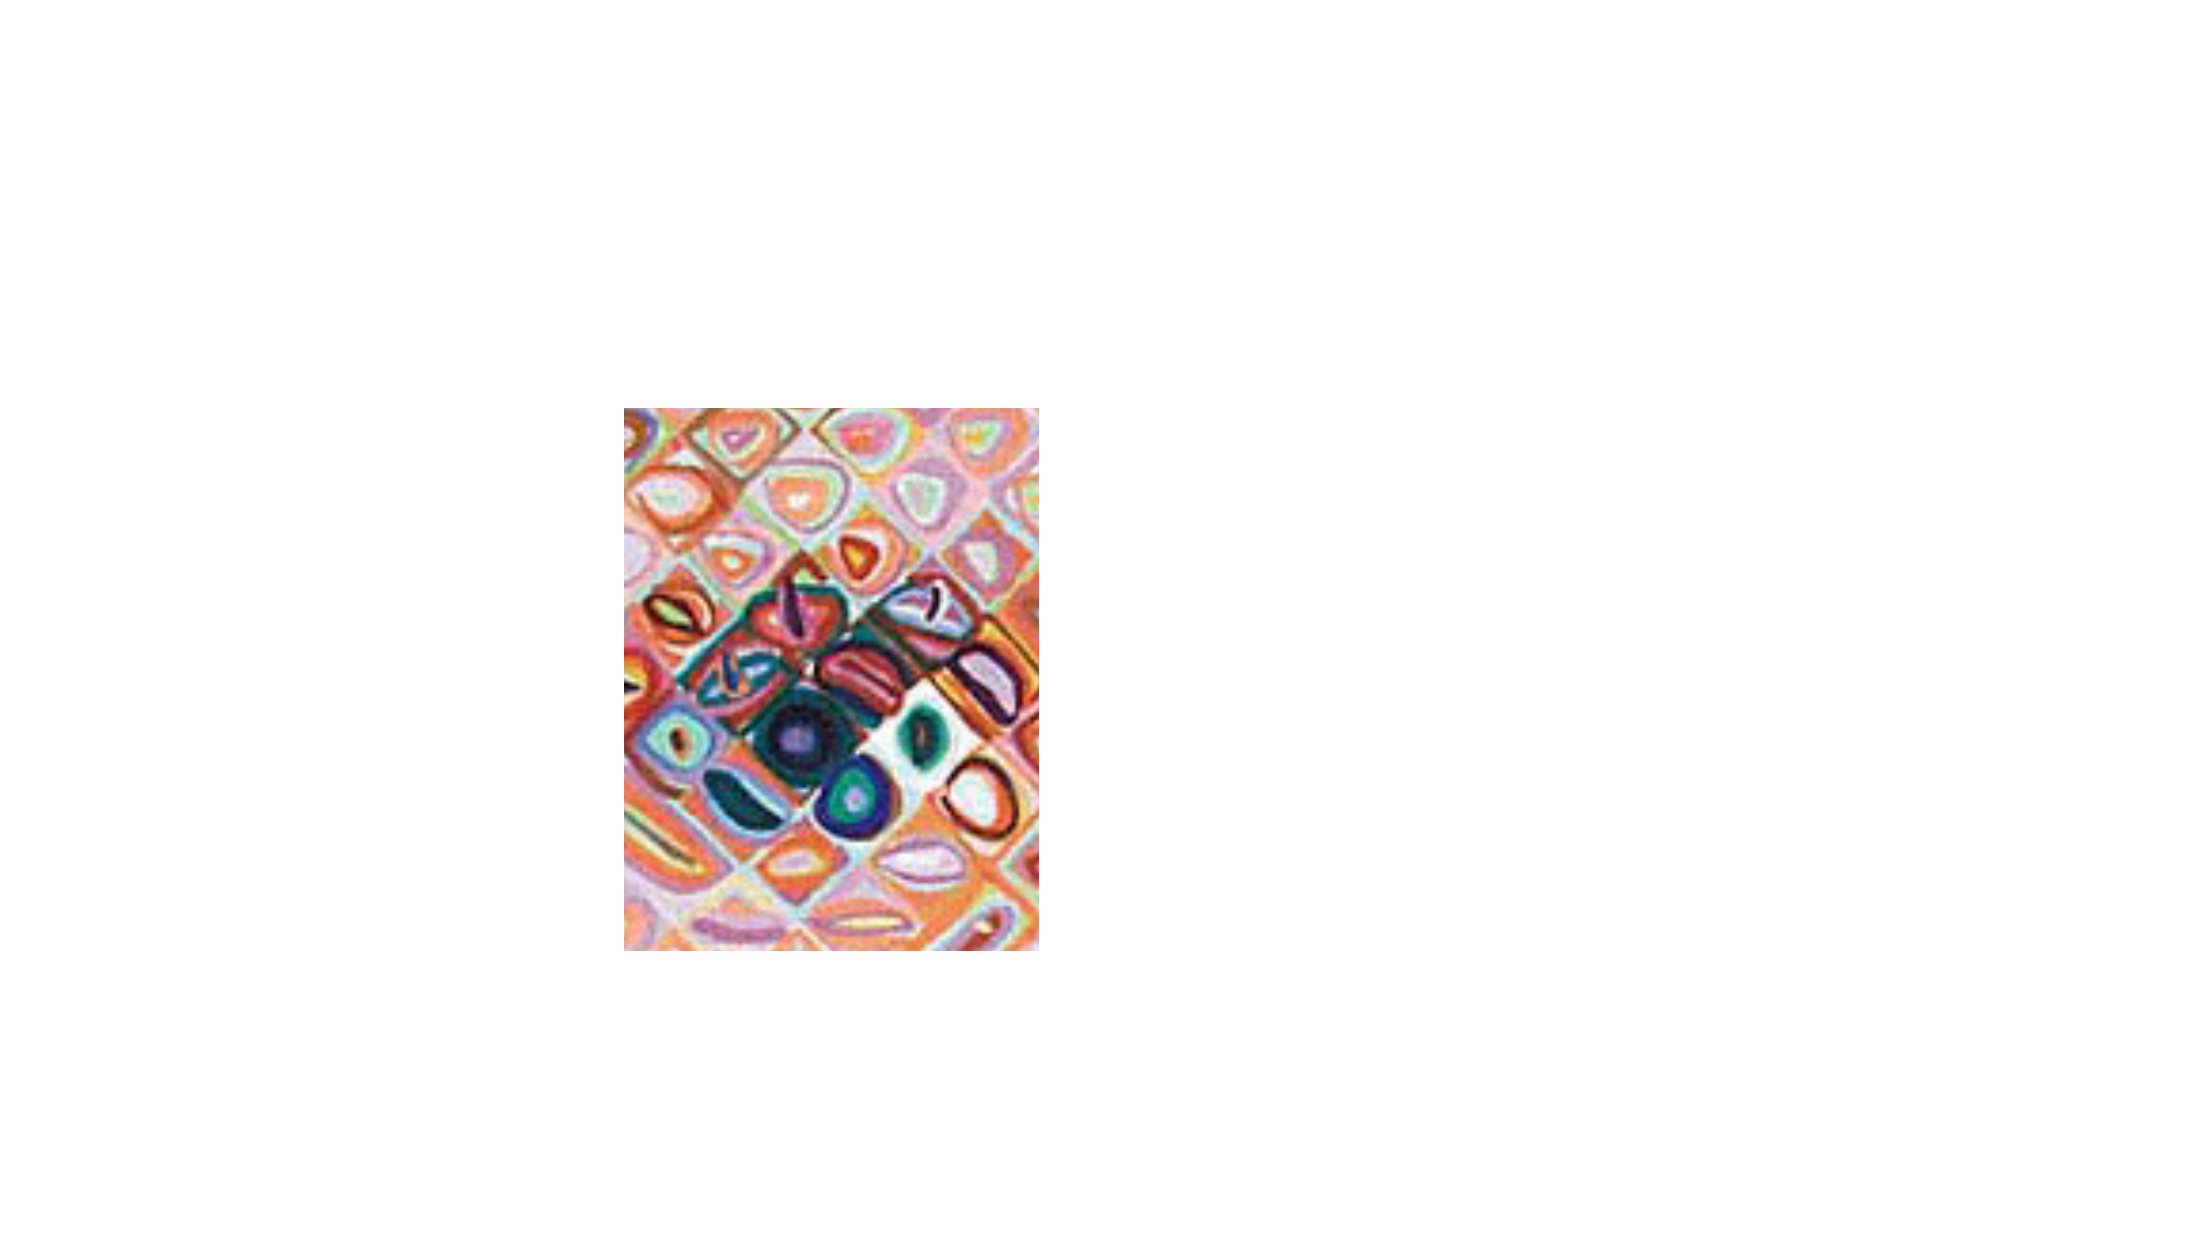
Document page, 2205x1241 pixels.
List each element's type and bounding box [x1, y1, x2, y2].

picture [624, 408, 1040, 951]
